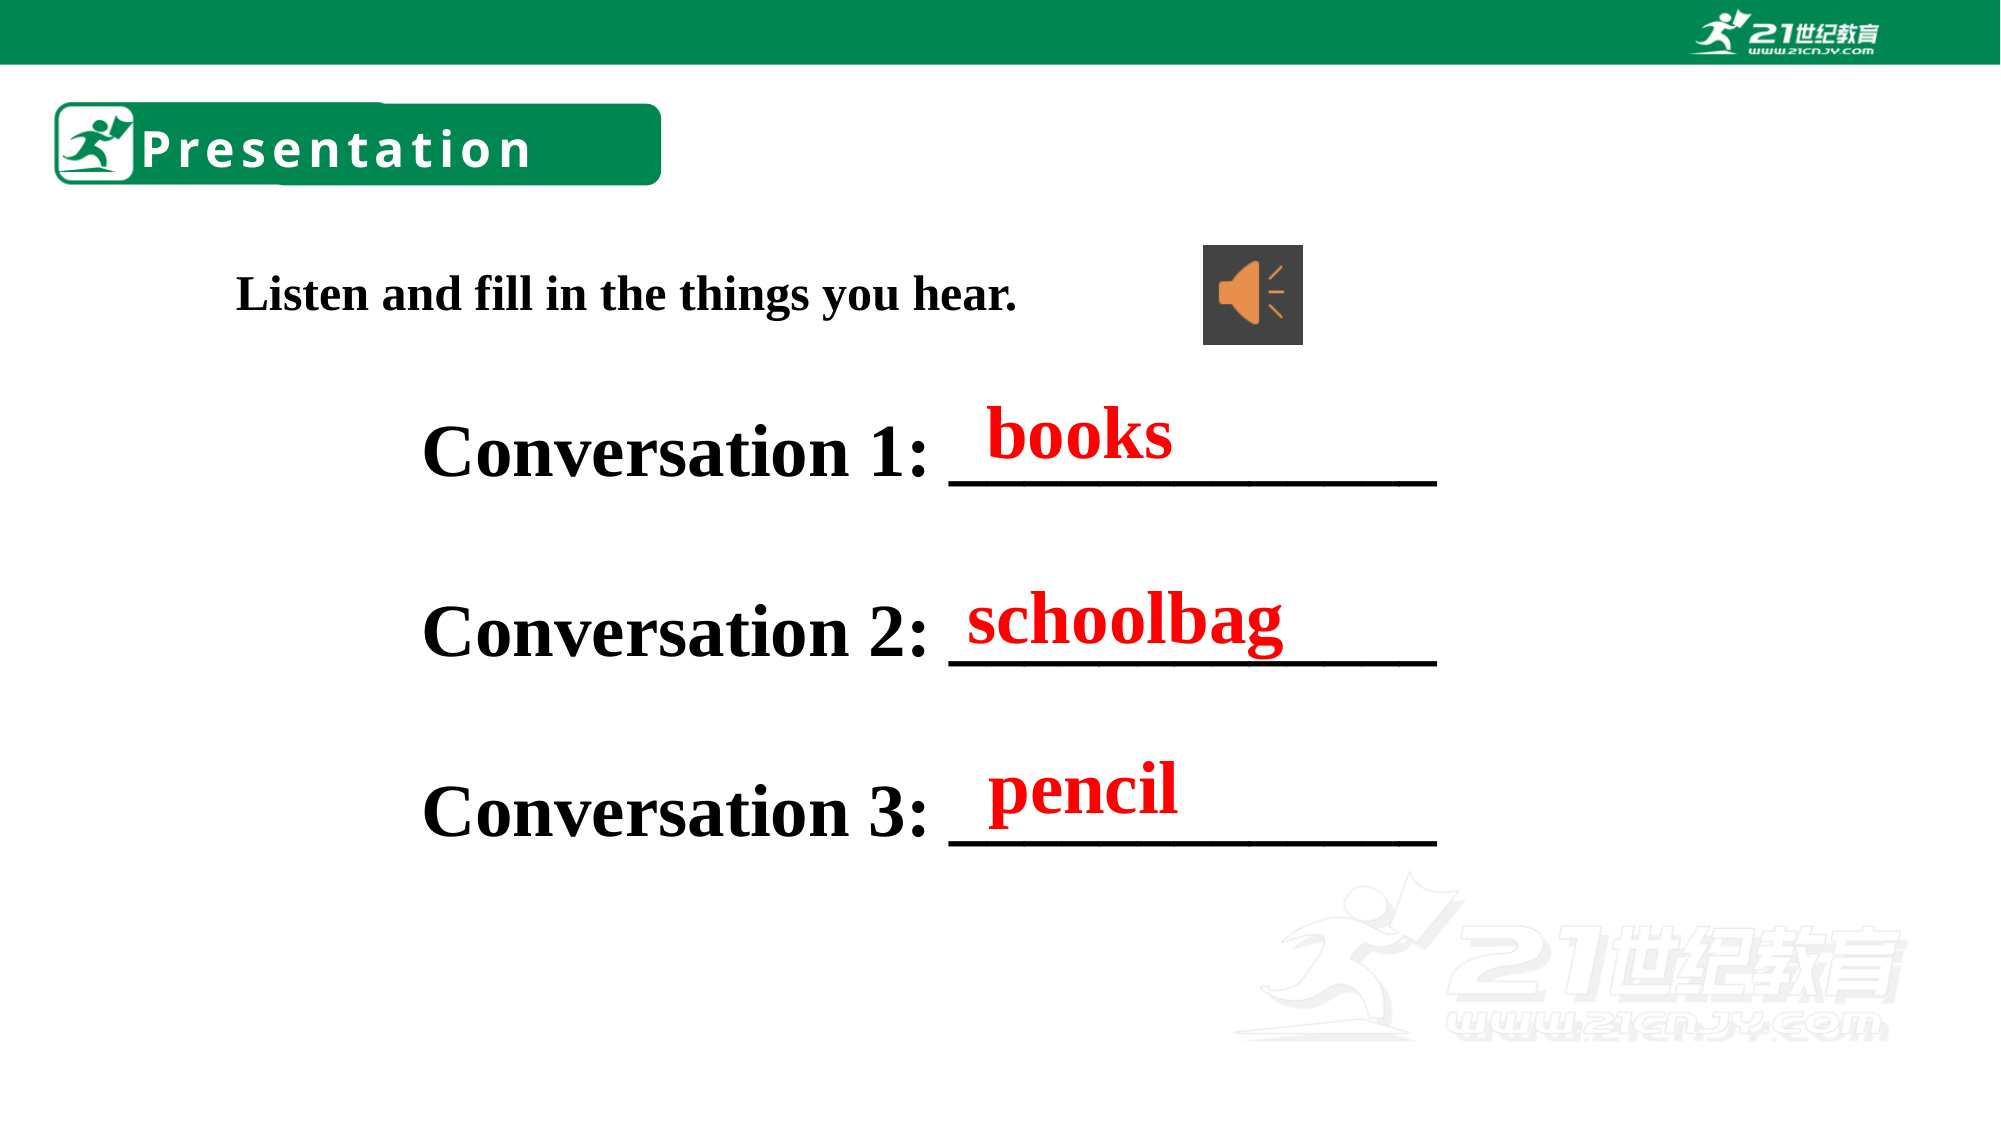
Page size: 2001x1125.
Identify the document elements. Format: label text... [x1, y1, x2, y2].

text_box pencil [973, 731, 1236, 837]
text_box books [971, 376, 1236, 482]
text_box Listen and fill in the things you hear. [220, 260, 1077, 329]
text_box Conversation 1: _____________ Conversation 2: _____________ Conversation 3: _____________ [401, 301, 1630, 863]
picture [0, 0, 2001, 1125]
title Presentation [125, 89, 691, 206]
text_box schoolbag [952, 561, 1351, 666]
